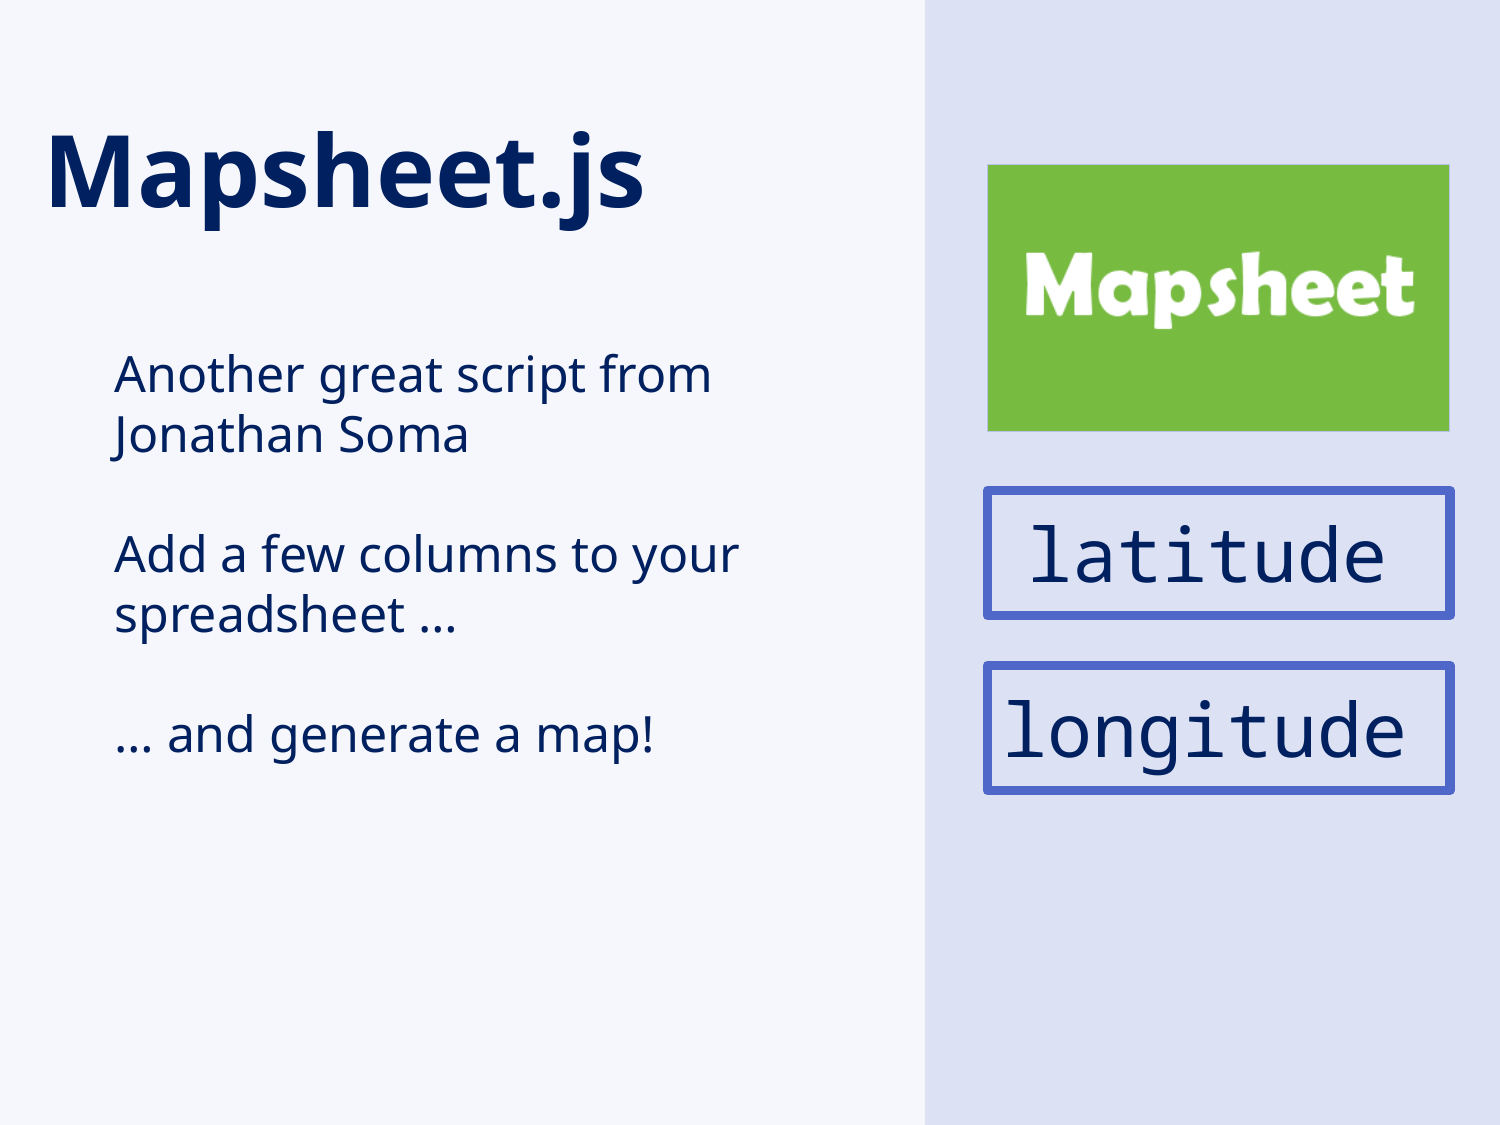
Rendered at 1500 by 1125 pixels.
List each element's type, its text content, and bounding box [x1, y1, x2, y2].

text_box [985, 488, 1452, 618]
text_box [985, 663, 1452, 793]
text_box Mapsheet.js [28, 99, 662, 235]
picture [987, 164, 1451, 433]
text_box Another great script from Jonathan Soma Add a few columns to your spreadsheet … … and generate a map! [99, 274, 925, 905]
text_box latitude [1012, 499, 1413, 605]
text_box [923, 0, 1500, 1125]
text_box longitude [987, 674, 1450, 780]
